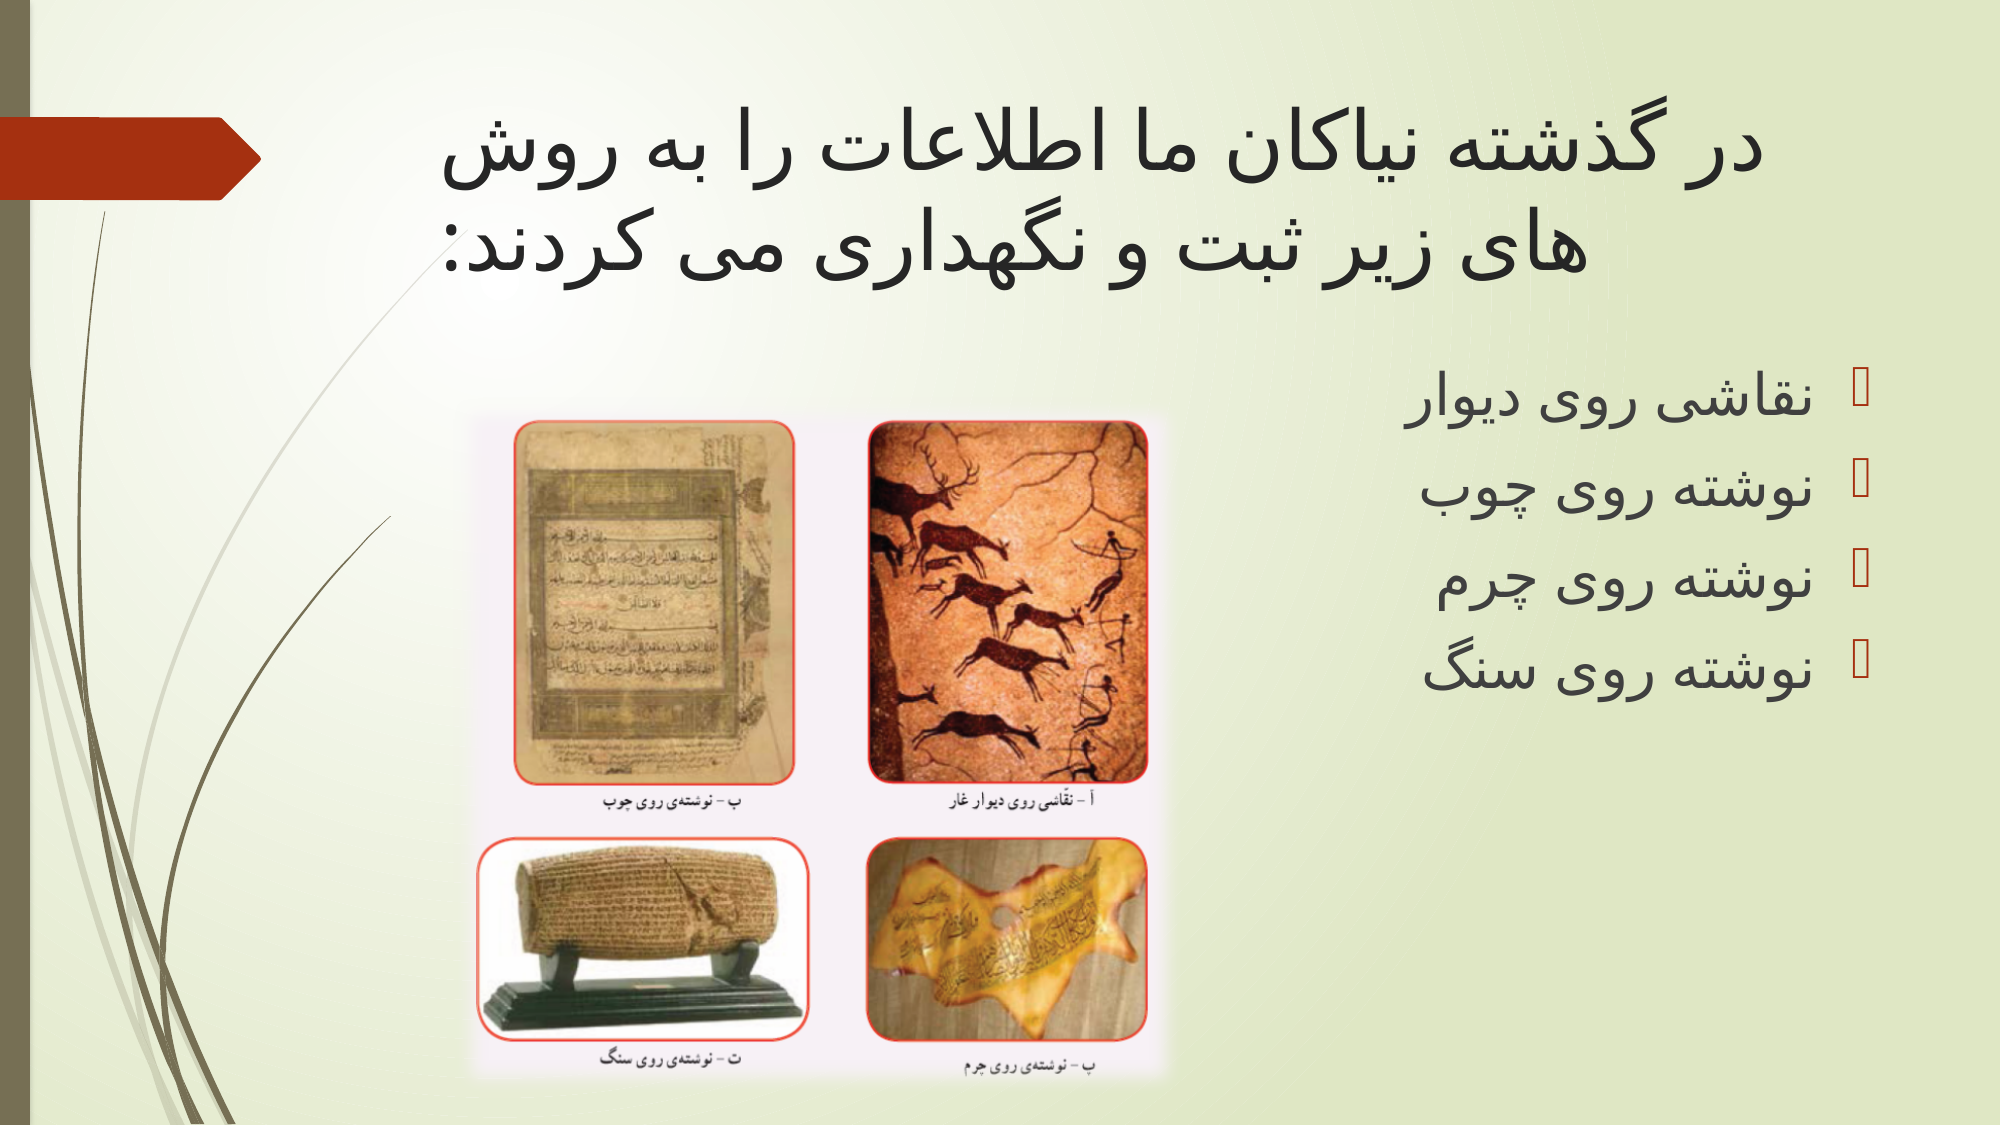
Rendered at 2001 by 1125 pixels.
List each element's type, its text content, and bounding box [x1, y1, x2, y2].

picture [452, 397, 1185, 1096]
title در گذشته نیاکان ما اطلاعات را به روش های زیر ثبت و نگهداری می کردند: [424, 79, 1887, 290]
list نقاشی روی دیوار نوشته روی چوب نوشته روی چرم نوشته روی سنگ [424, 350, 1888, 970]
